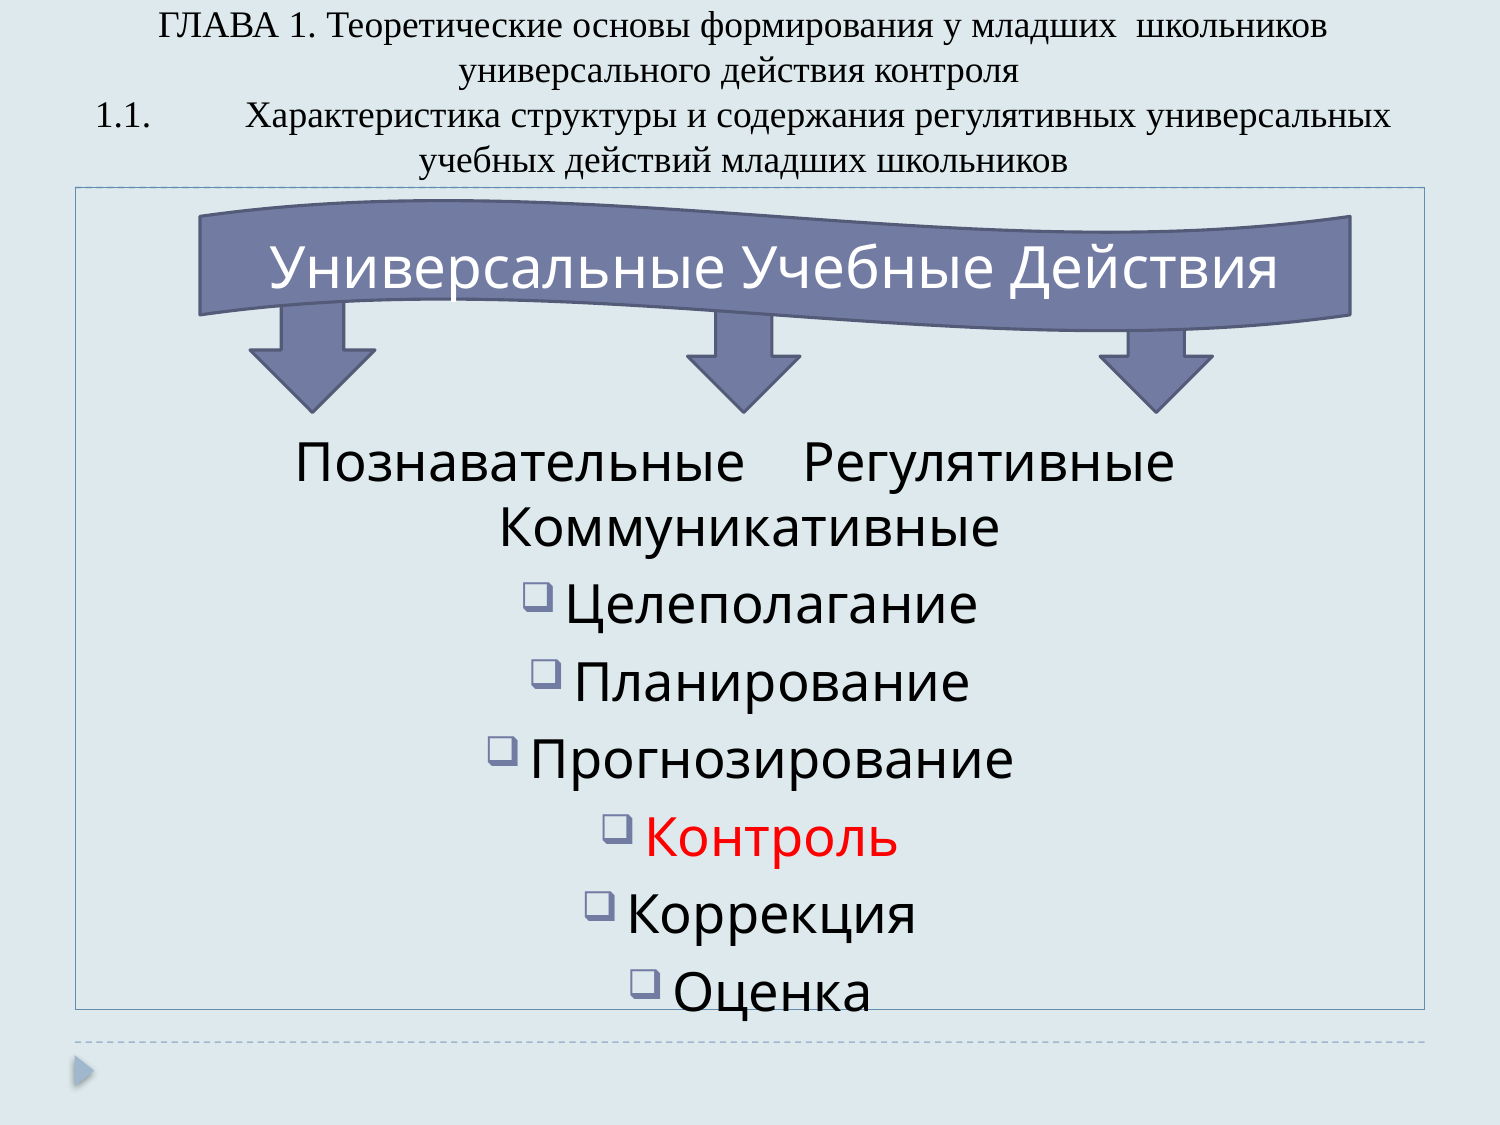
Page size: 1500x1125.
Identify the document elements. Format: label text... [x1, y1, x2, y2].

text_box Универсальные Учебные Действия [198, 199, 1352, 333]
text_box [1098, 331, 1214, 414]
text_box [686, 313, 802, 414]
list Познавательные Регулятивные Коммуникативные Целеполагание Планирование Прогнозирование Контроль Коррекция Оценка [75, 187, 1425, 1010]
title ГЛАВА 1. Теоретические основы формирования у младших школьников универсального действия контроля 1.1. Характеристика структуры и содержания регулятивных универсальных учебных действий младших школьников [68, 12, 1419, 188]
text_box [248, 303, 377, 414]
